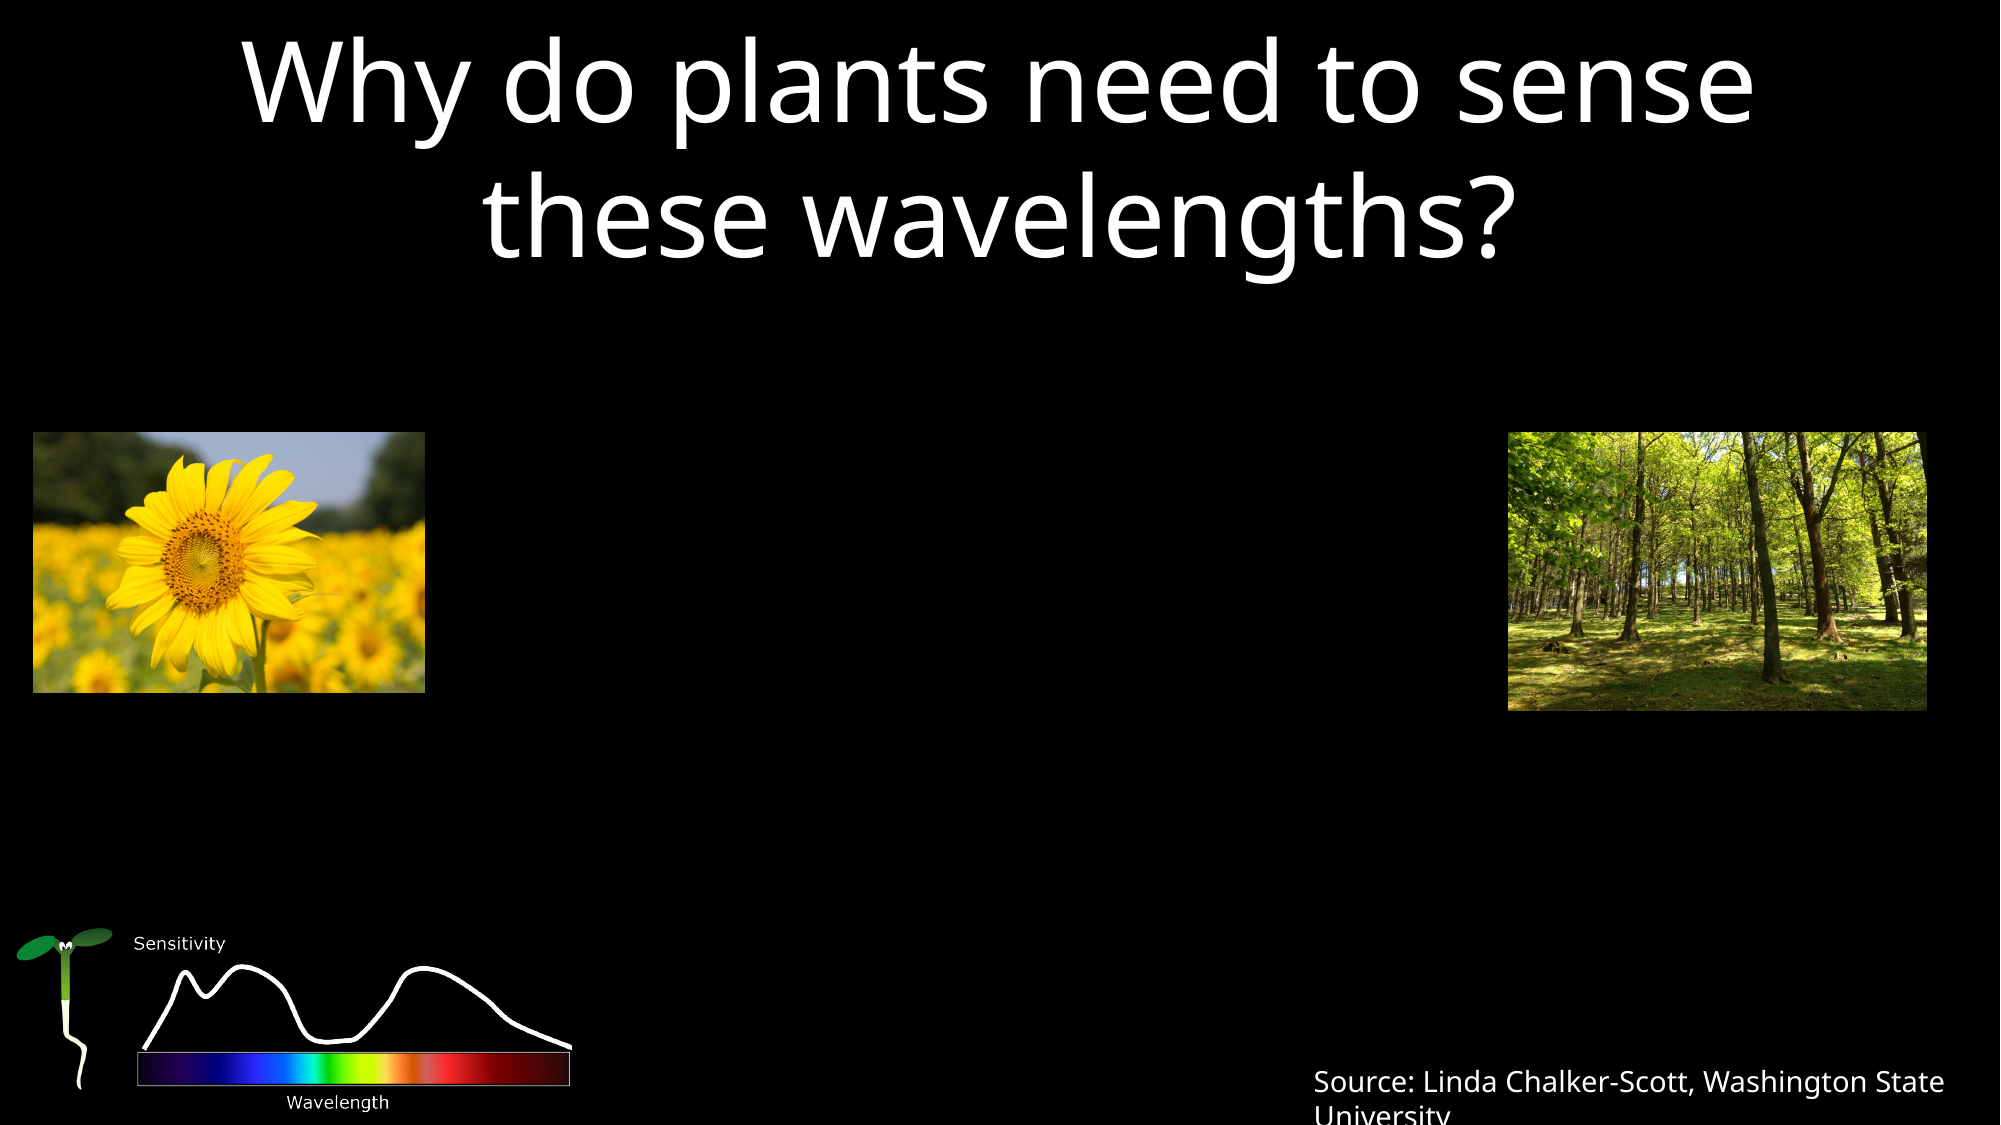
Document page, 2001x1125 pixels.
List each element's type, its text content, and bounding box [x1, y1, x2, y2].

picture [1508, 432, 1927, 711]
picture [0, 912, 572, 1123]
text_box Source: Linda Chalker-Scott, Washington State University [1299, 1056, 2000, 1125]
picture [33, 432, 425, 693]
text_box Why do plants need to sense these wavelengths? [106, 2, 1894, 288]
